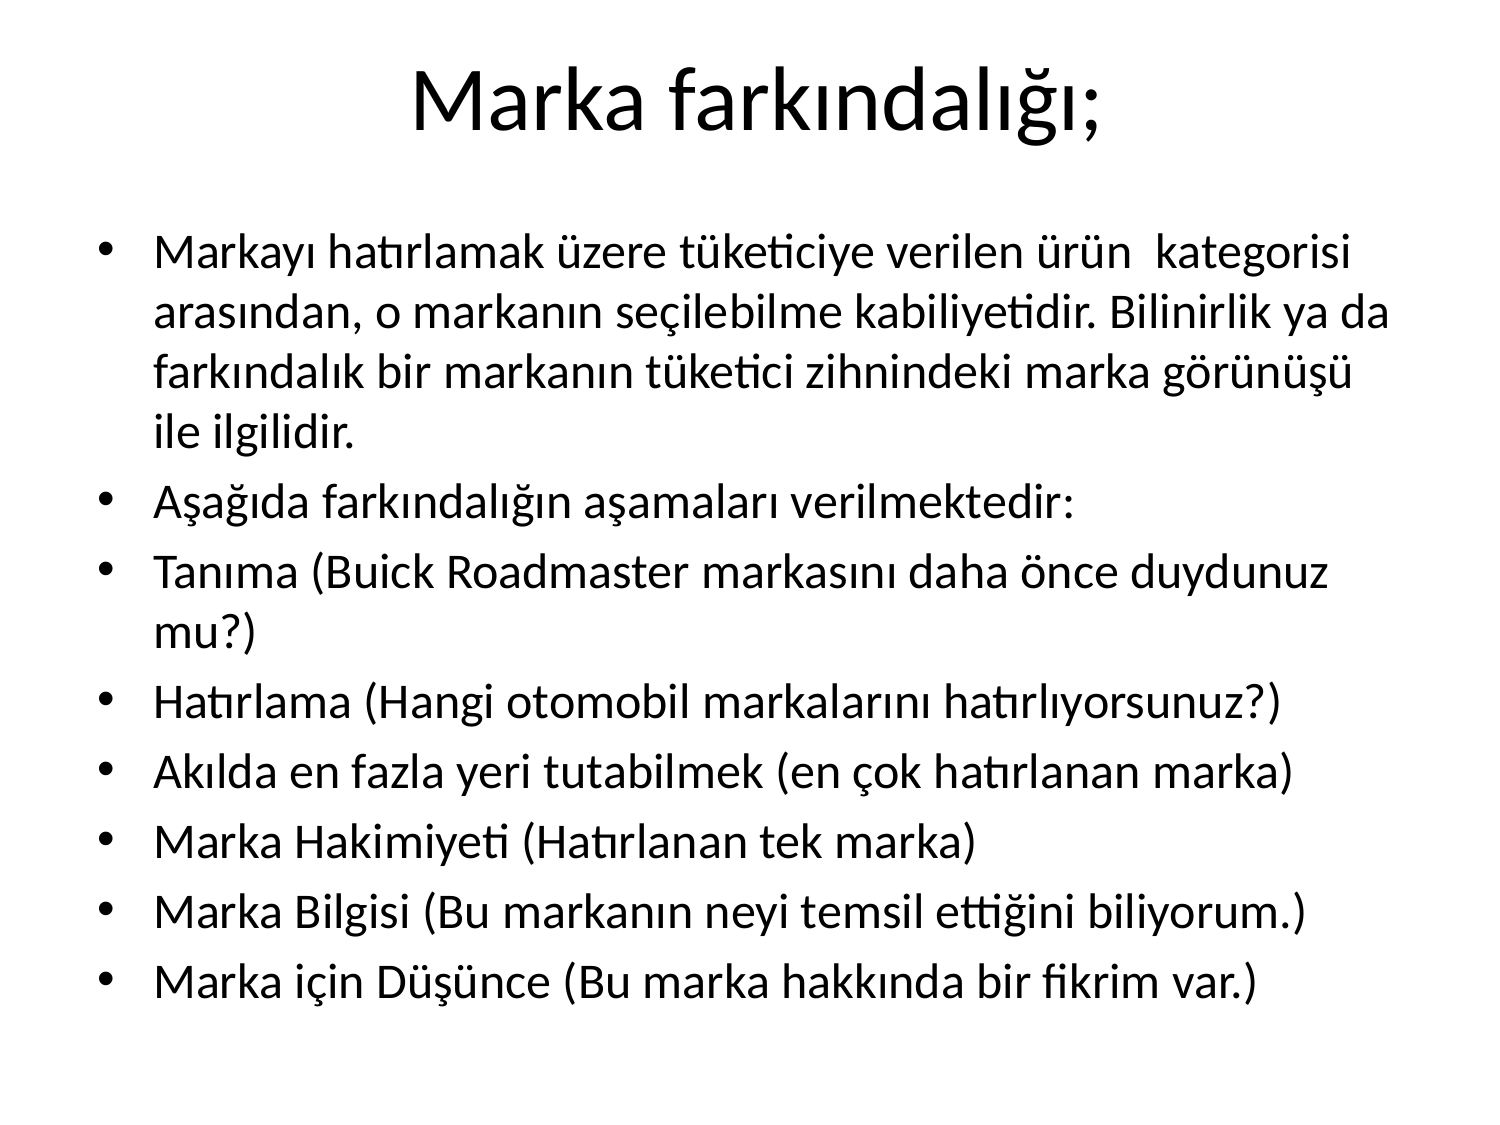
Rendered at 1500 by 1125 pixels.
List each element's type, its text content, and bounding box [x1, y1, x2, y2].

title Marka farkındalığı; [82, 0, 1432, 188]
list Markayı hatırlamak üzere tüketiciye verilen ürün kategorisi arasından, o markanın seçilebilme kabiliyetidir. Bilinirlik ya da farkındalık bir markanın tüketici zihnindeki marka görünüşü ile ilgilidir. Aşağıda farkındalığın aşamaları verilmektedir: Tanıma (Buick Roadmaster markasını daha önce duydunuz mu?) Hatırlama (Hangi otomobil markalarını hatırlıyorsunuz?) Akılda en fazla yeri tutabilmek (en çok hatırlanan marka) Marka Hakimiyeti (Hatırlanan tek marka) Marka Bilgisi (Bu markanın neyi temsil ettiğini biliyorum.) Marka için Düşünce (Bu marka hakkında bir fikrim var.) [82, 210, 1425, 1125]
